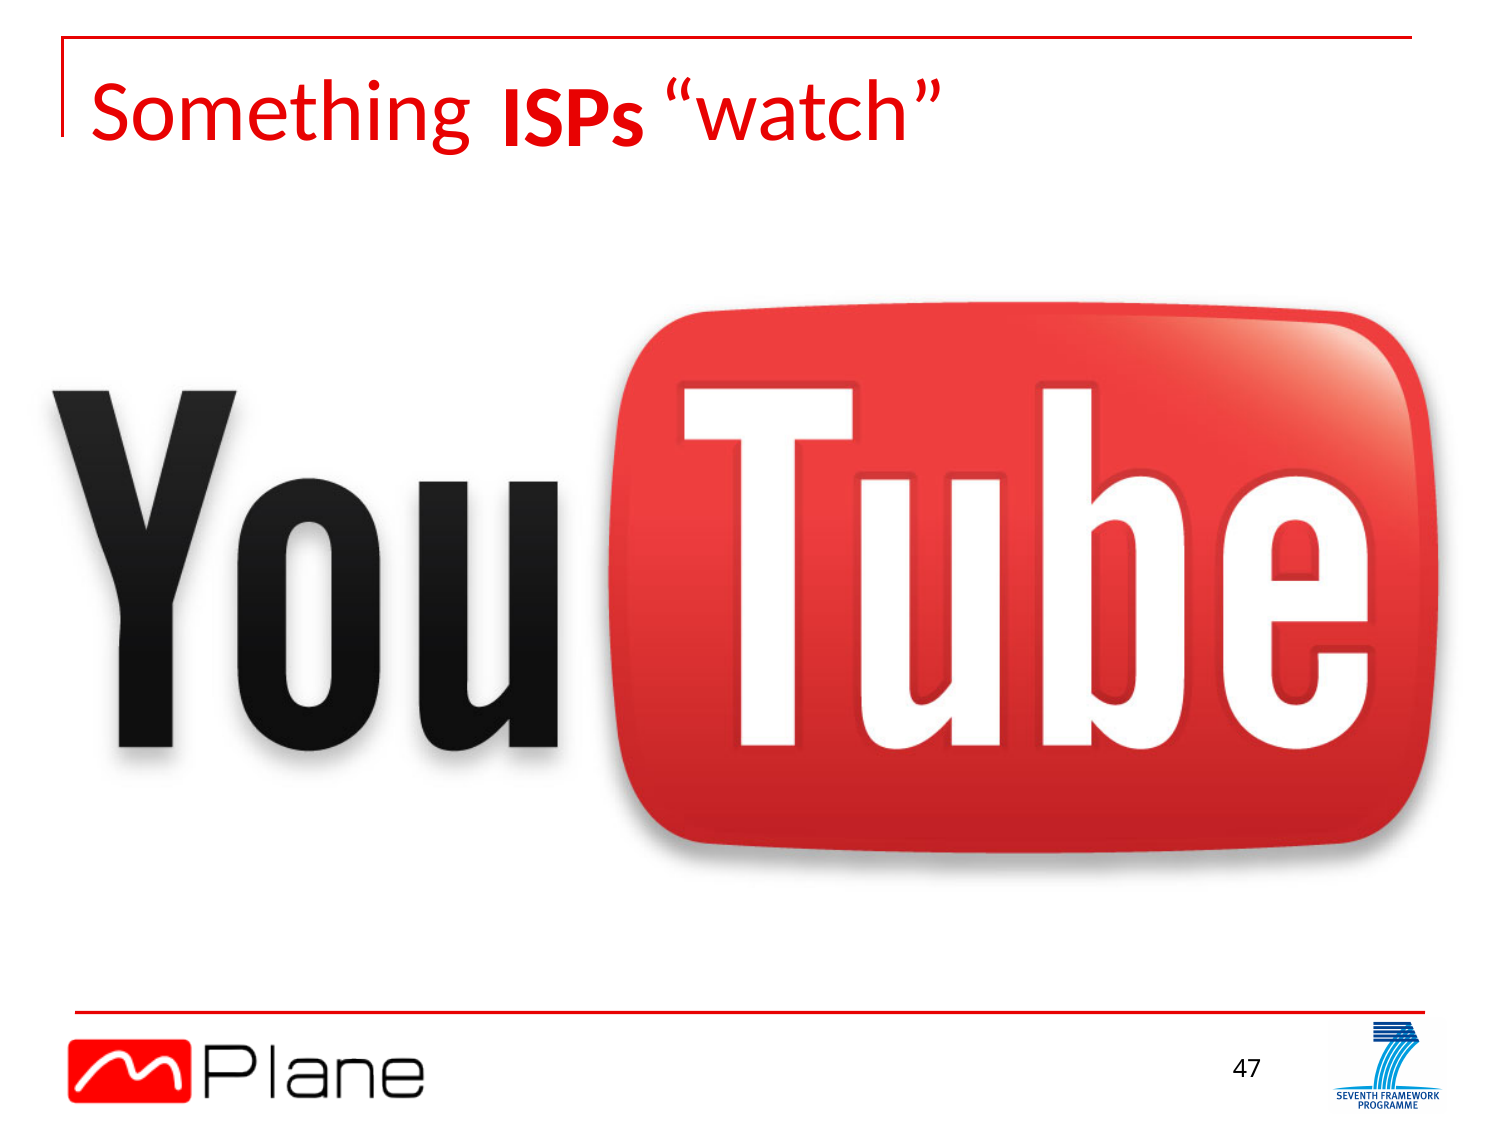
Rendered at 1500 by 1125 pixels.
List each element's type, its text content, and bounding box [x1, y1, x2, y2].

picture [60, 1034, 432, 1109]
text_box ISPs [484, 49, 663, 173]
picture [1328, 1017, 1447, 1114]
title Something we “watch” [74, 45, 1426, 188]
picture [0, 190, 1500, 962]
